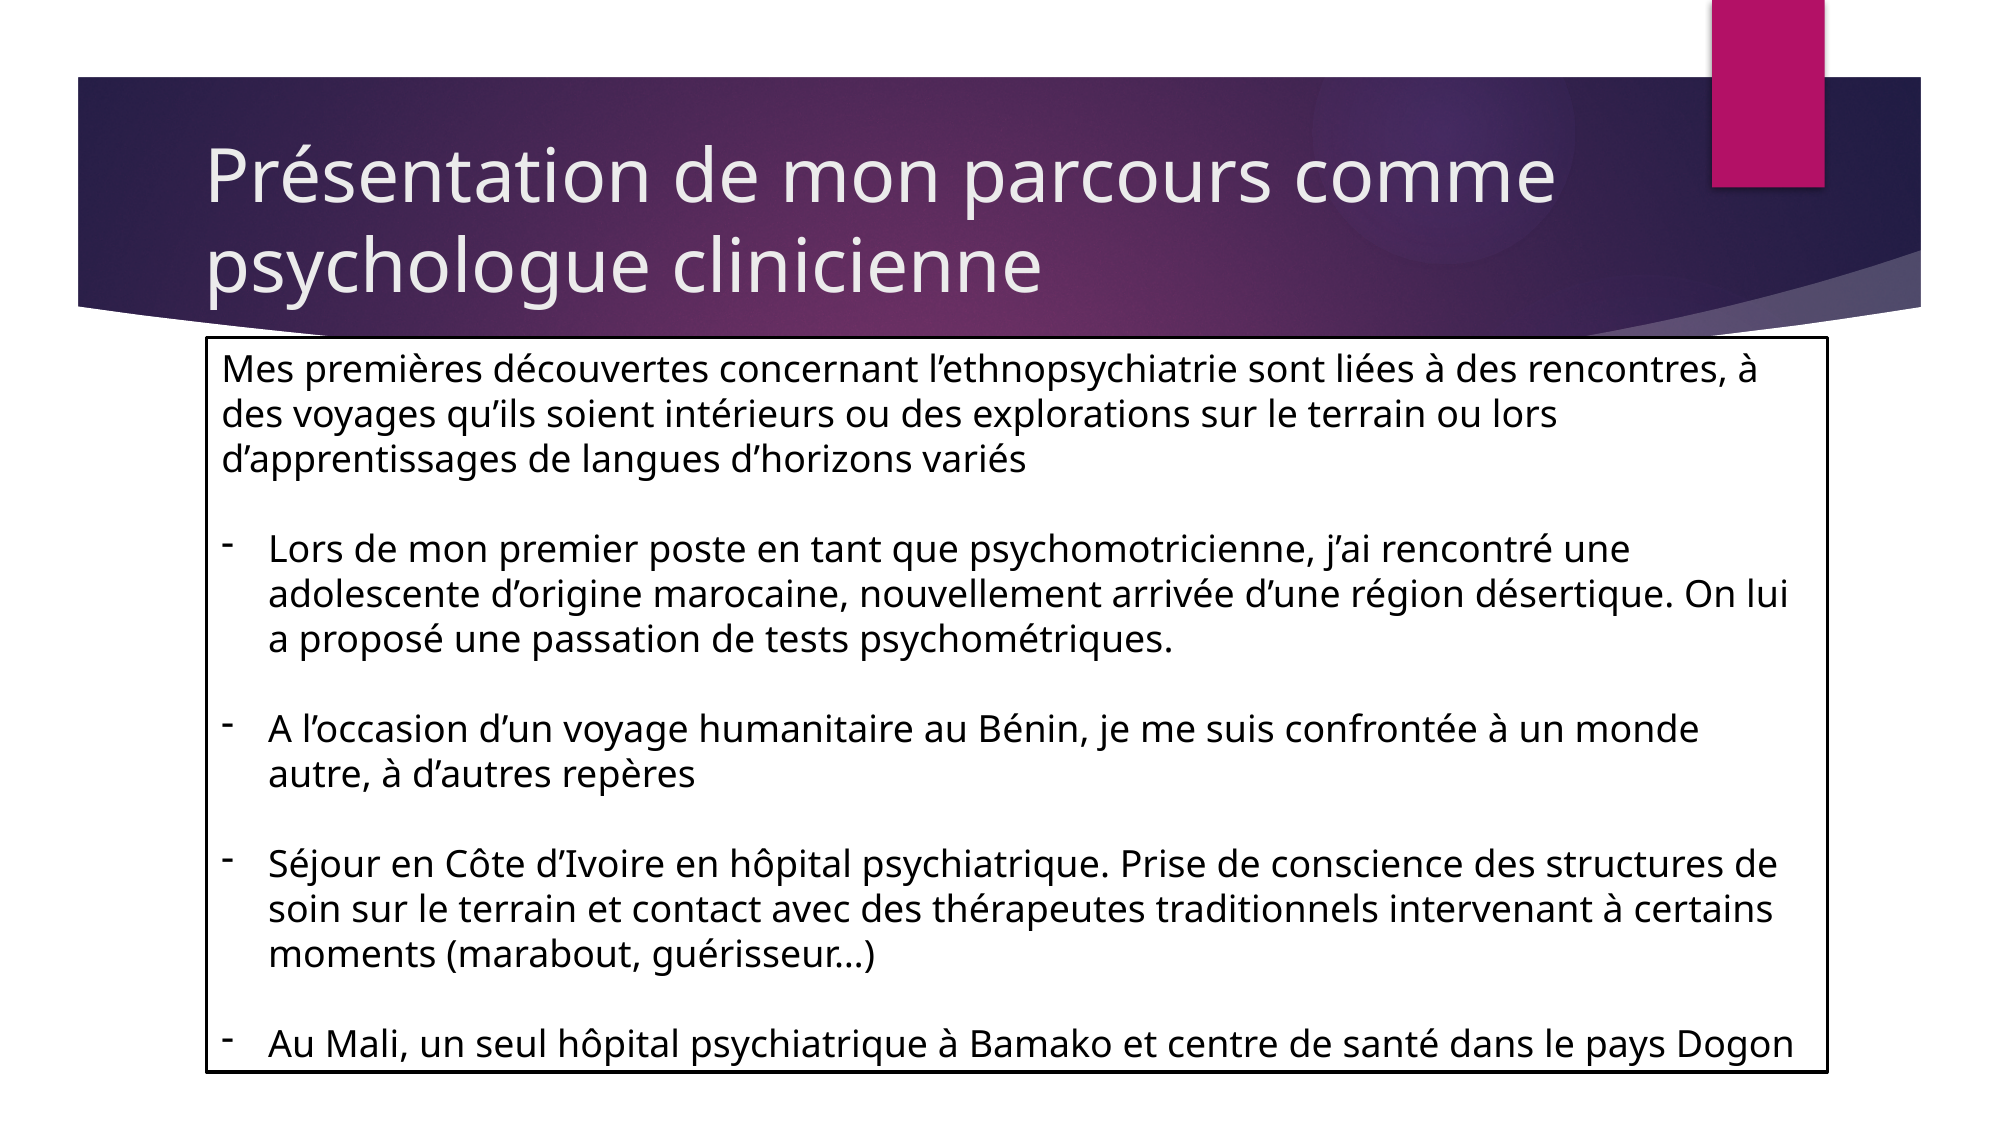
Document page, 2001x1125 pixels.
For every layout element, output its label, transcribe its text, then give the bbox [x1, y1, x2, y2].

title Présentation de mon parcours comme psychologue clinicienne [189, 159, 1627, 276]
text_box Mes premières découvertes concernant l’ethnopsychiatrie sont liées à des rencontres, à des voyages qu’ils soient intérieurs ou des explorations sur le terrain ou lors d’apprentissages de langues d’horizons variés Lors de mon premier poste en tant que psychomotricienne, j’ai rencontré une adolescente d’origine marocaine, nouvellement arrivée d’une région désertique. On lui a proposé une passation de tests psychométriques. A l’occasion d’un voyage humanitaire au Bénin, je me suis confrontée à un monde autre, à d’autres repères Séjour en Côte d’Ivoire en hôpital psychiatrique. Prise de conscience des structures de soin sur le terrain et contact avec des thérapeutes traditionnels intervenant à certains moments (marabout, guérisseur…) Au Mali, un seul hôpital psychiatrique à Bamako et centre de santé dans le pays Dogon [205, 336, 1829, 1074]
